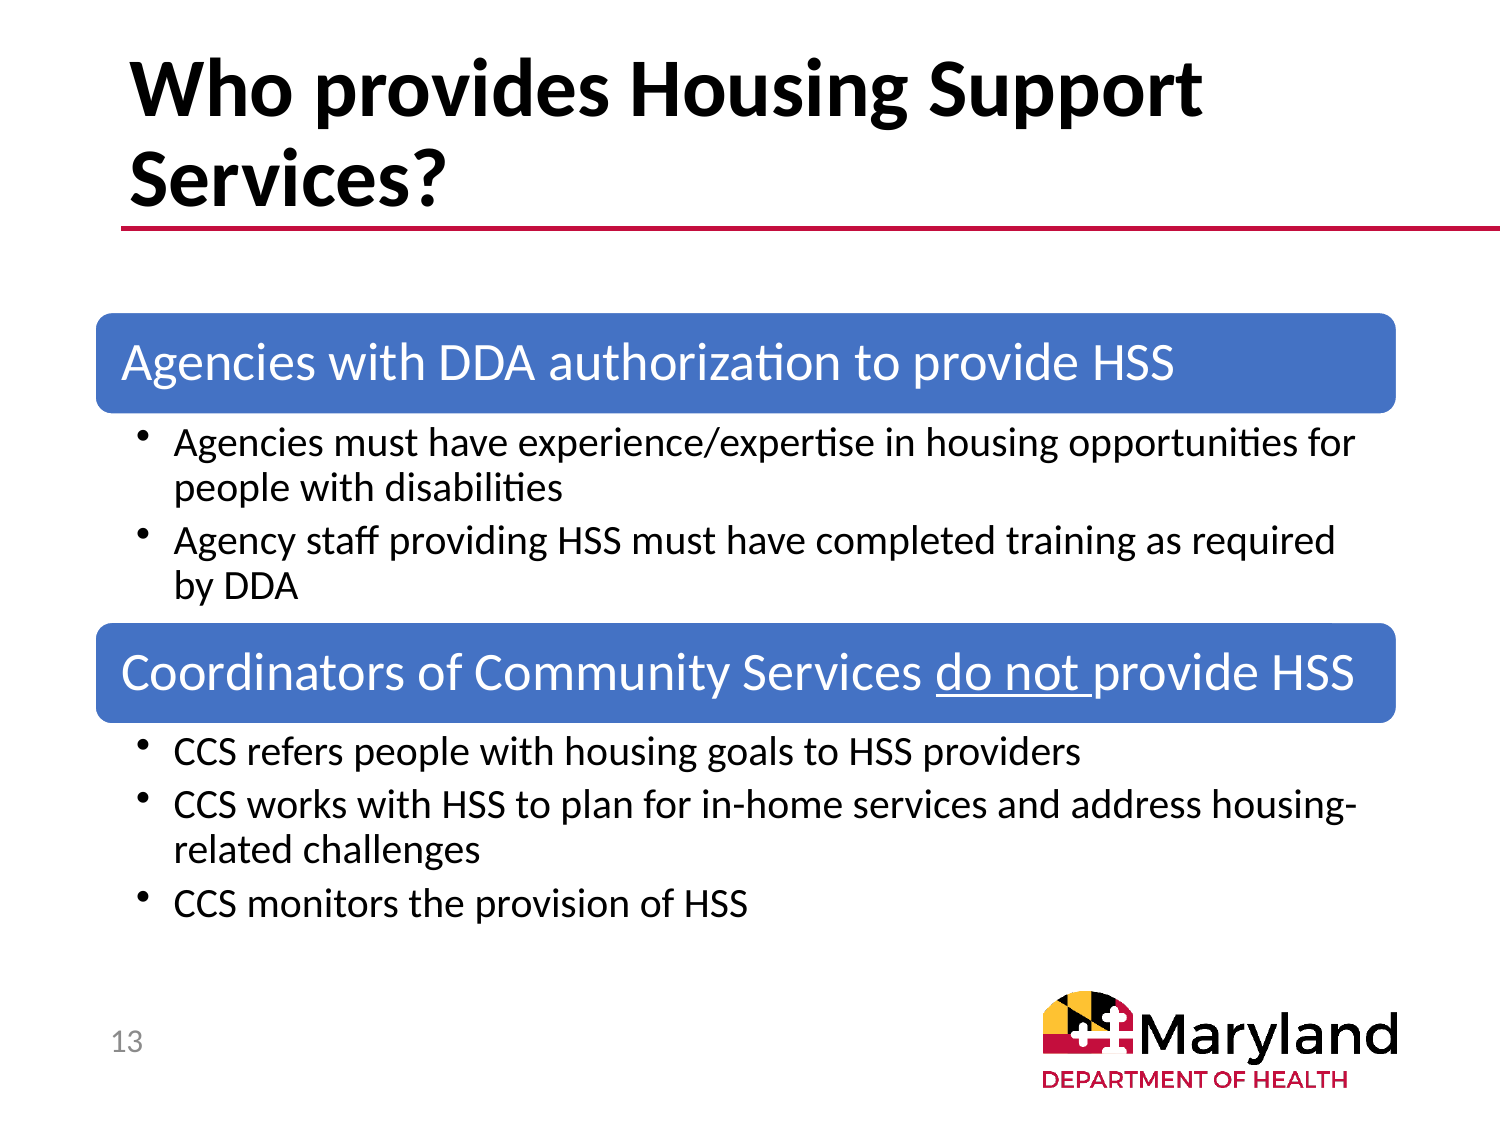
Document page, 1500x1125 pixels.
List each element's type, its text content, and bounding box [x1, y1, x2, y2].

picture [1034, 984, 1397, 1088]
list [94, 269, 1397, 984]
title Who provides Housing Support Services? [114, 26, 1409, 244]
slide_number 13 [94, 1009, 177, 1070]
